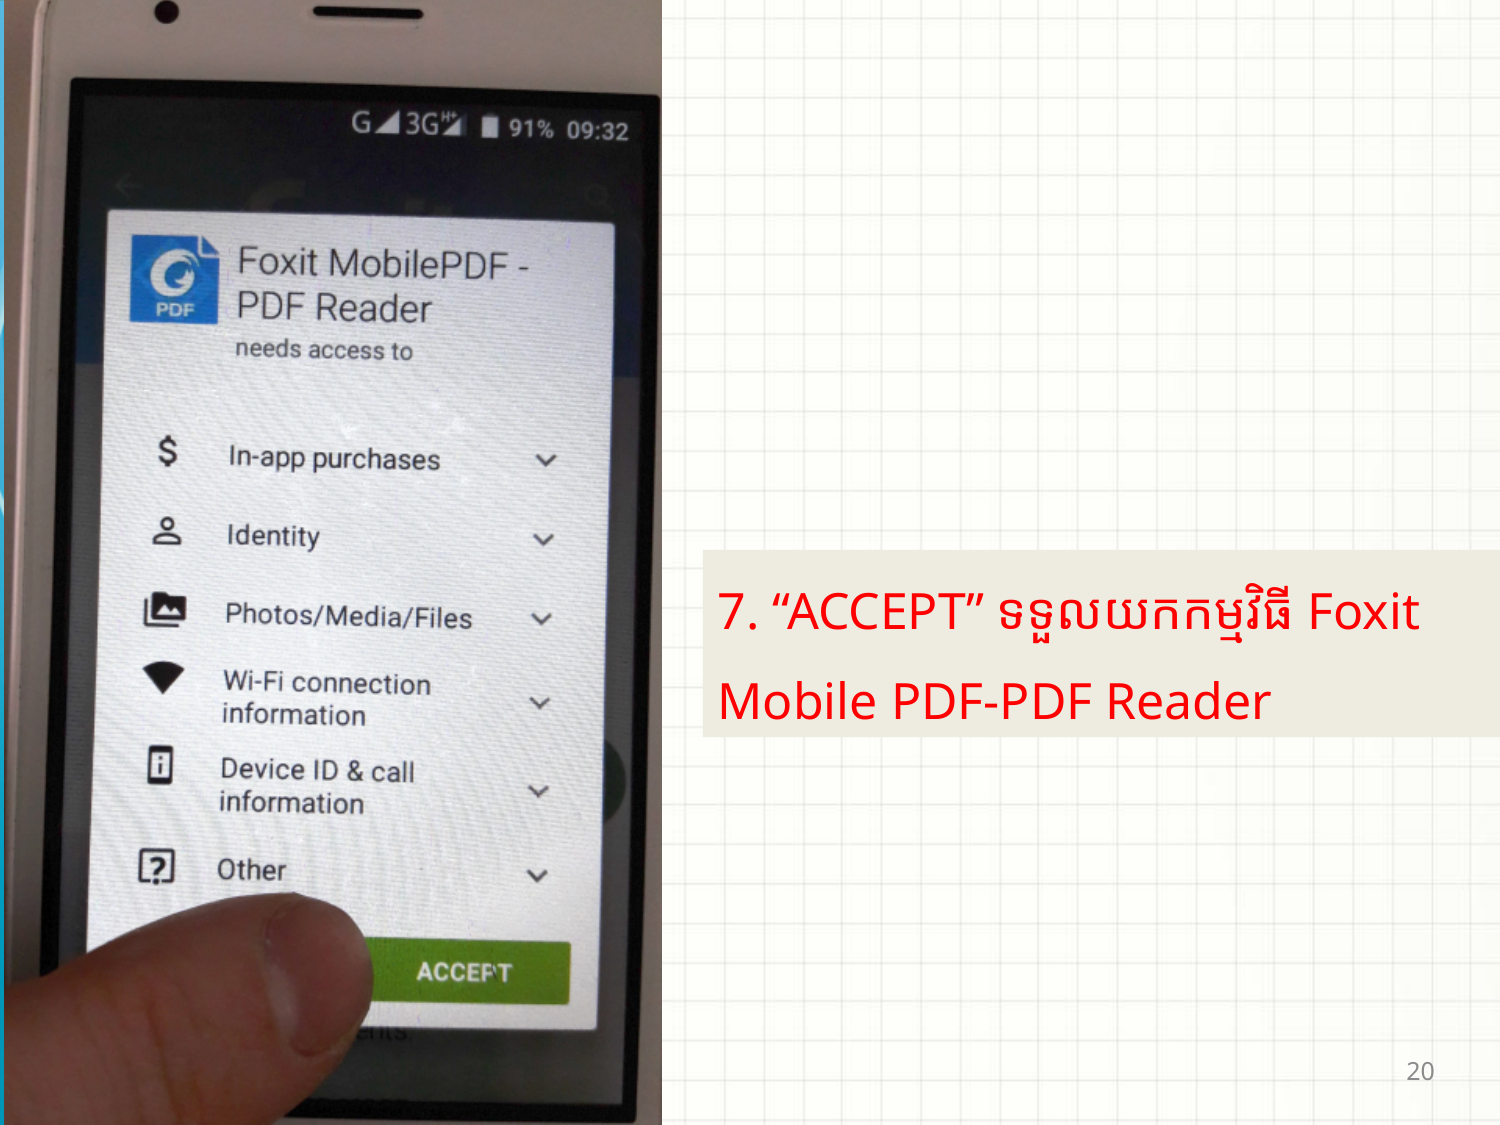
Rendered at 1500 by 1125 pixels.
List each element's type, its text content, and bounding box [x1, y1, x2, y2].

picture [0, 0, 1500, 1125]
text_box 7. “ACCEPT” ទទួលយកកម្មវិធី Foxit Mobile PDF-PDF Reader [702, 549, 1500, 738]
slide_number 20 [1100, 1042, 1450, 1103]
